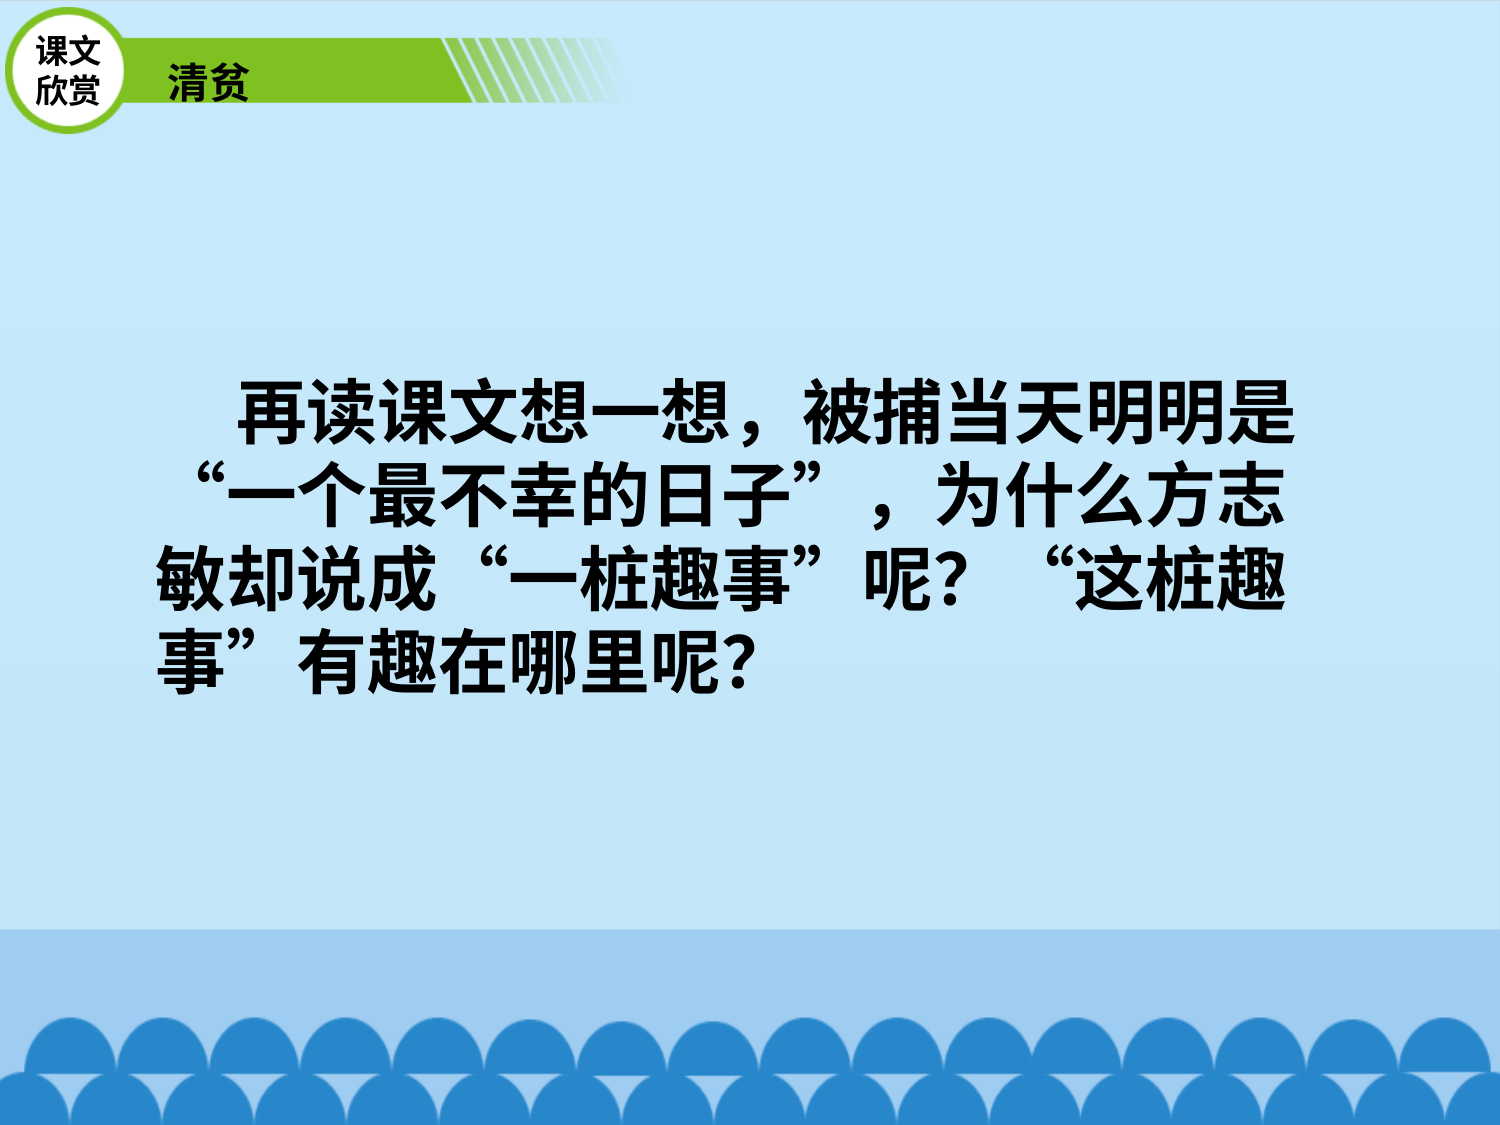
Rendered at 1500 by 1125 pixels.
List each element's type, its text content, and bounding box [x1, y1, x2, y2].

picture [0, 0, 1500, 1125]
text_box 再读课文想一想，被捕当天明明是“一个最不幸的日子”，为什么方志敏却说成“一桩趣事”呢？“这桩趣事”有趣在哪里呢？ [140, 361, 1365, 710]
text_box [5, 7, 632, 134]
